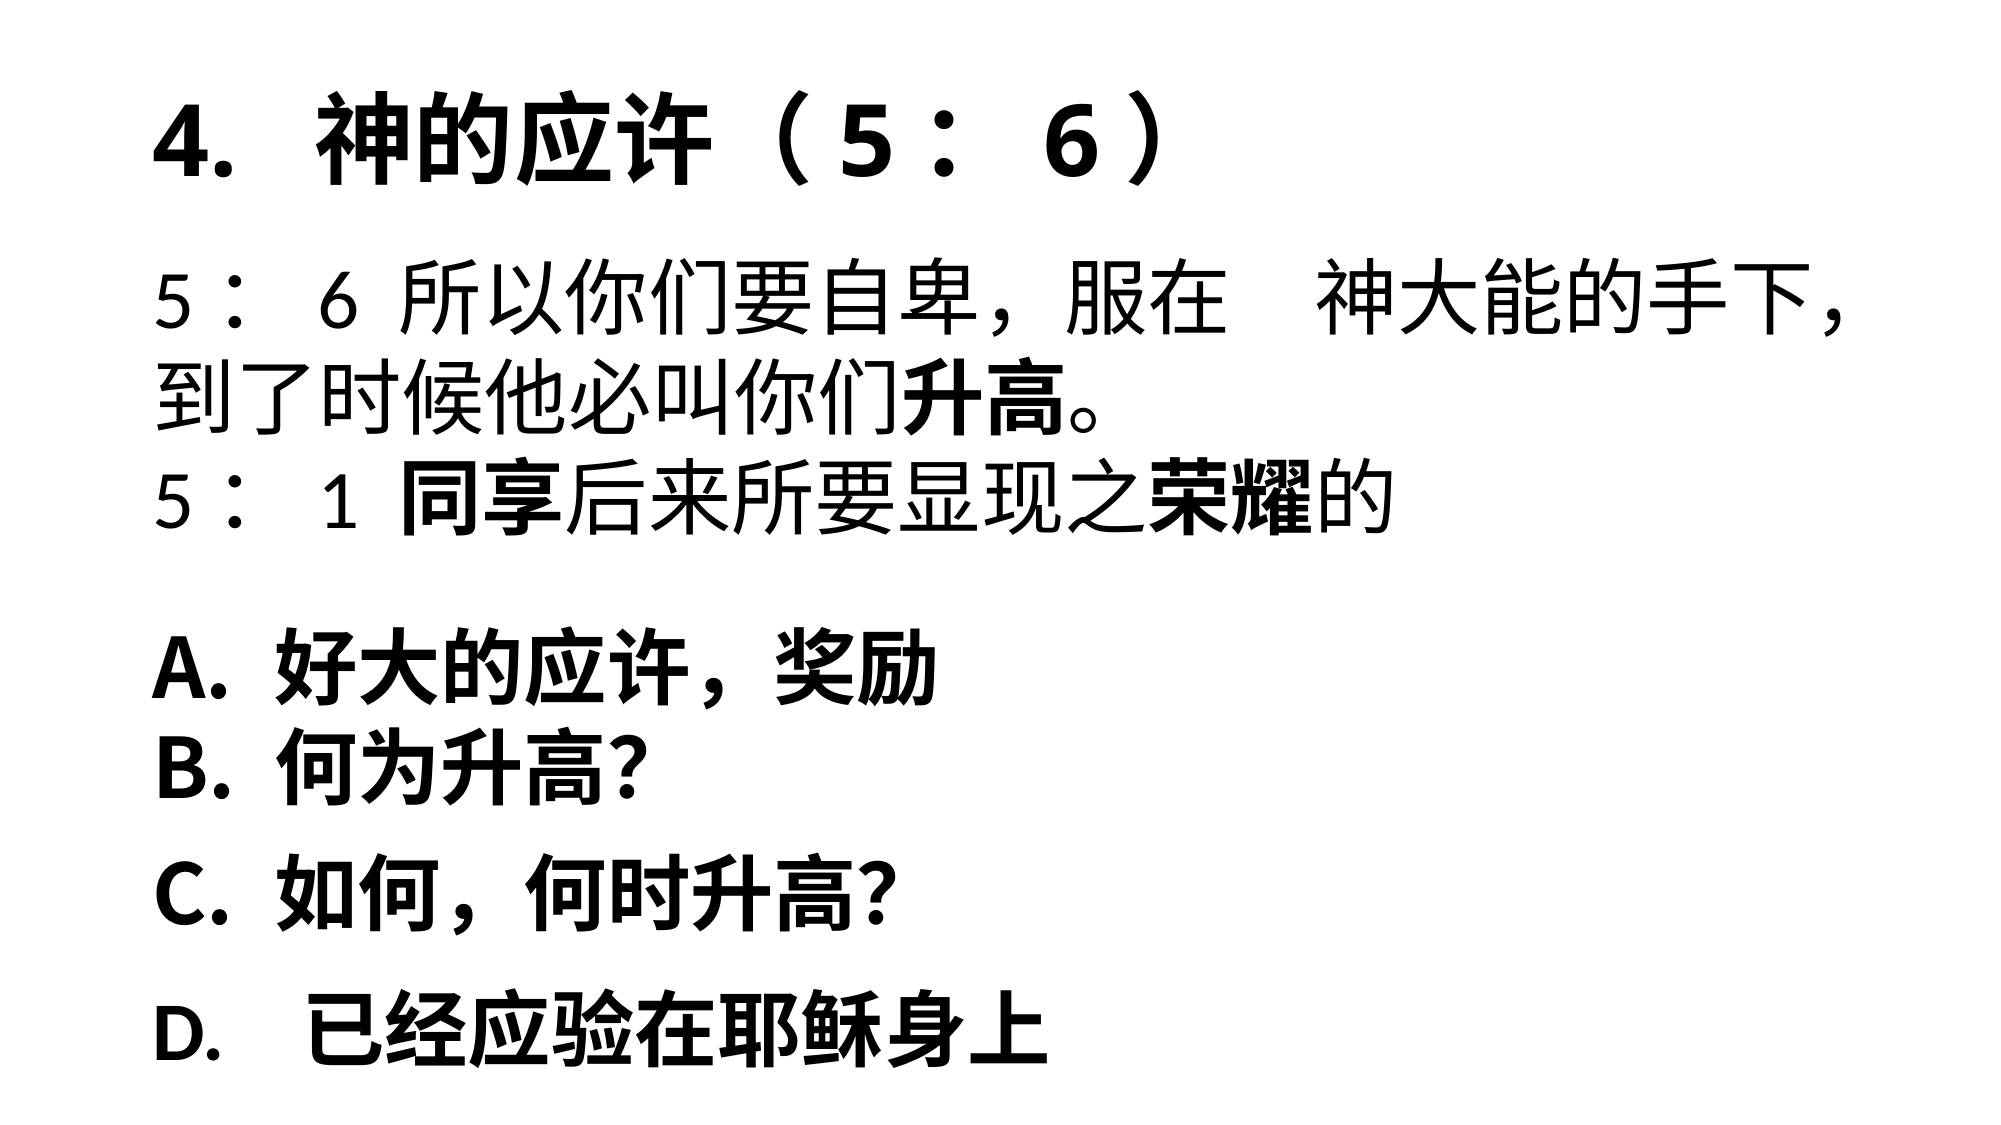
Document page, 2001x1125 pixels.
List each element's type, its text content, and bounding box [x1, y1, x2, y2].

text_box 5：6 所以你们要自卑，服在 神大能的手下，到了时候他必叫你们升高。 5：1 同享后来所要显现之荣耀的 [137, 238, 1863, 553]
text_box D. 已经应验在耶稣身上 [137, 969, 1863, 1085]
text_box 好大的应许，奖励 何为升高？ [137, 607, 1863, 823]
text_box 如何，何时升高？ [137, 833, 1863, 949]
title 4. 神的应许（5：6） [137, 35, 1863, 238]
